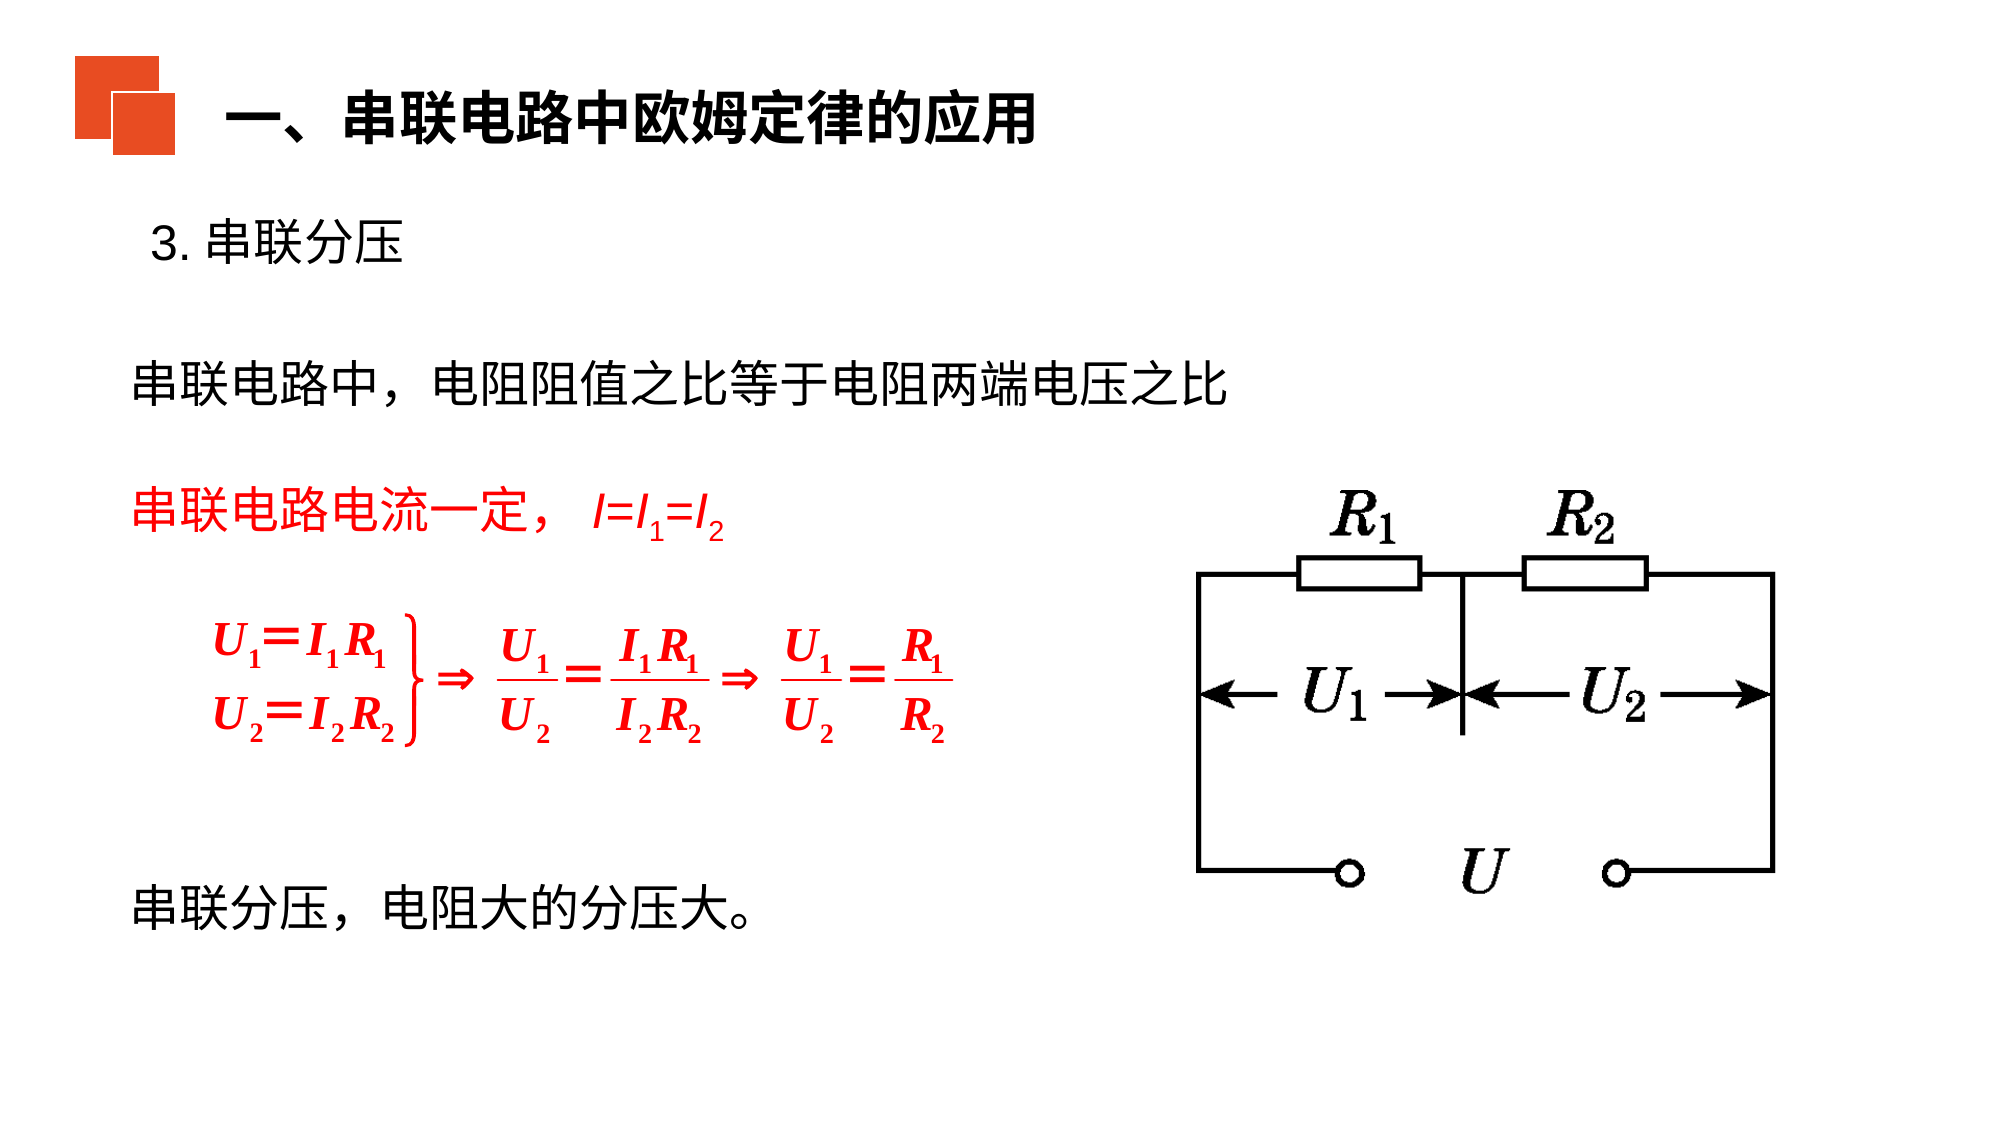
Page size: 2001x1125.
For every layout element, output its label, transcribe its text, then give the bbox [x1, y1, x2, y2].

text_box 串联电路电流一定，I=I1=I2 [114, 437, 1018, 555]
picture [1196, 490, 1793, 900]
text_box 一、串联电路中欧姆定律的应用 [209, 73, 1055, 159]
text_box 3.串联分压 [135, 202, 539, 278]
text_box 串联电路中，电阻阻值之比等于电阻两端电压之比 [114, 315, 1950, 421]
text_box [206, 603, 962, 759]
text_box 串联分压，电阻大的分压大。 [114, 838, 1083, 944]
